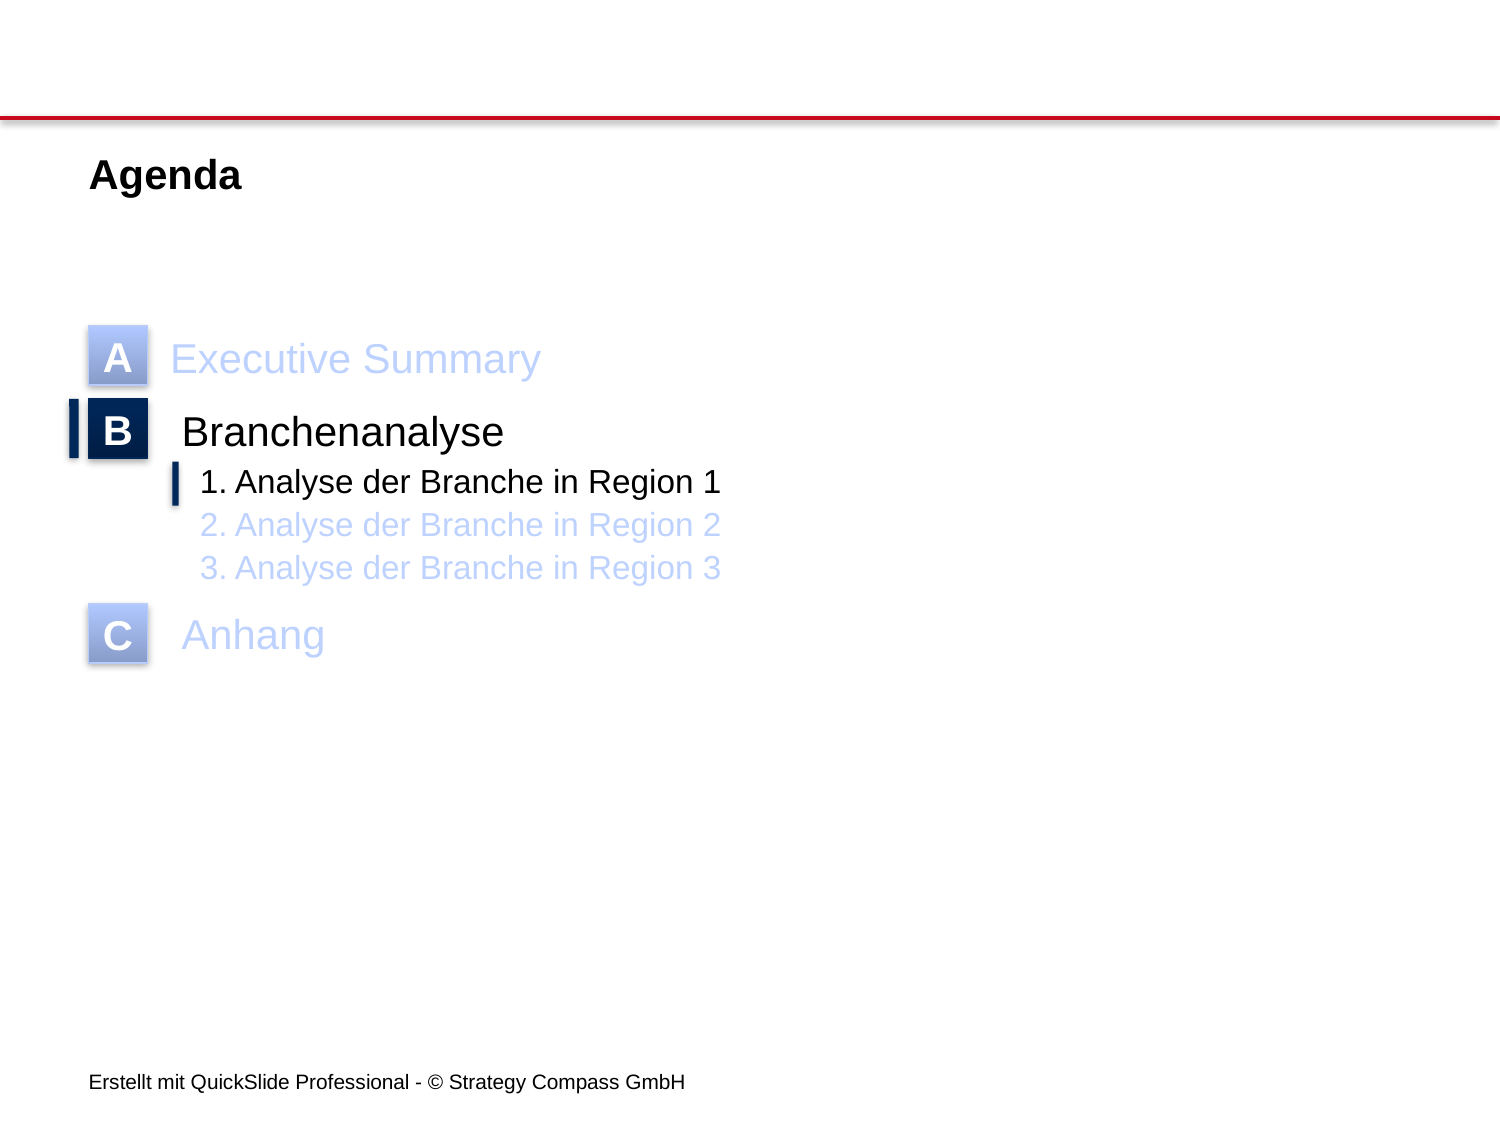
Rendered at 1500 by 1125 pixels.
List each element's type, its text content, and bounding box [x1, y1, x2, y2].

text_box [173, 461, 178, 506]
text_box B [88, 398, 148, 459]
text_box Executive Summary Branchenanalyse 1. Analyse der Branche in Region 1 2. Analyse der Branche in Region 2 3. Analyse der Branche in Region 3 Anhang [158, 324, 1411, 992]
title Agenda [88, 147, 1412, 243]
text_box C [88, 603, 148, 664]
text_box [71, 398, 77, 459]
text_box A [88, 325, 148, 386]
